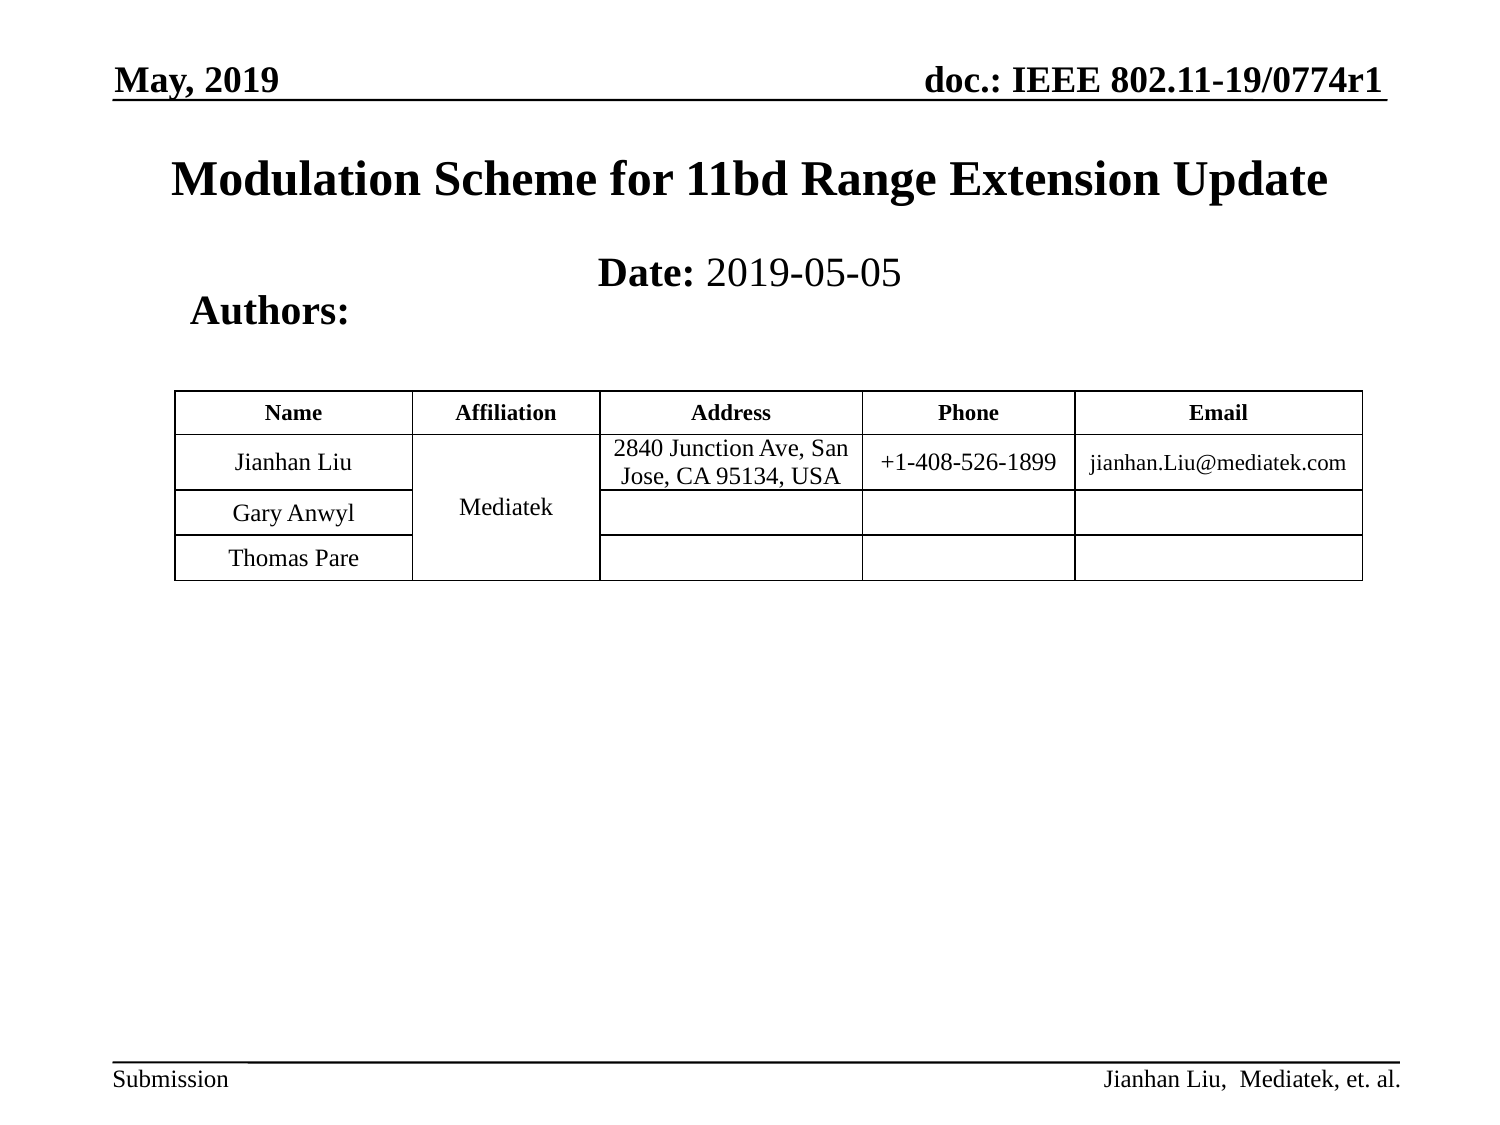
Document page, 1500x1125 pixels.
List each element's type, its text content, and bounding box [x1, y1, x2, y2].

text_box Authors: [174, 274, 413, 338]
table_cell [1076, 491, 1362, 534]
footer Jianhan Liu, Mediatek, et. al. [1092, 1061, 1402, 1093]
table_header Phone [863, 392, 1074, 434]
text_box Date: 2019-05-05 [112, 237, 1388, 300]
table_header Name [176, 392, 412, 434]
table_cell jianhan.Liu@mediatek.com [1076, 435, 1362, 489]
table_cell [863, 536, 1074, 580]
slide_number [114, 54, 281, 101]
table_header Affiliation [413, 392, 599, 434]
table_cell [601, 536, 862, 580]
table_cell [1076, 536, 1362, 580]
table_cell Mediatek [413, 435, 599, 580]
table_header Email [1076, 392, 1362, 434]
table_cell 2840 Junction Ave, San Jose, CA 95134, USA [601, 435, 862, 489]
table_cell Gary Anwyl [176, 491, 412, 534]
table_cell [863, 491, 1074, 534]
table_cell Thomas Pare [176, 536, 412, 580]
title Modulation Scheme for 11bd Range Extension Update [87, 124, 1413, 226]
table_cell [601, 491, 862, 534]
table_header Address [601, 392, 862, 434]
table_cell Jianhan Liu [176, 435, 412, 489]
table_cell +1-408-526-1899 [863, 435, 1074, 489]
